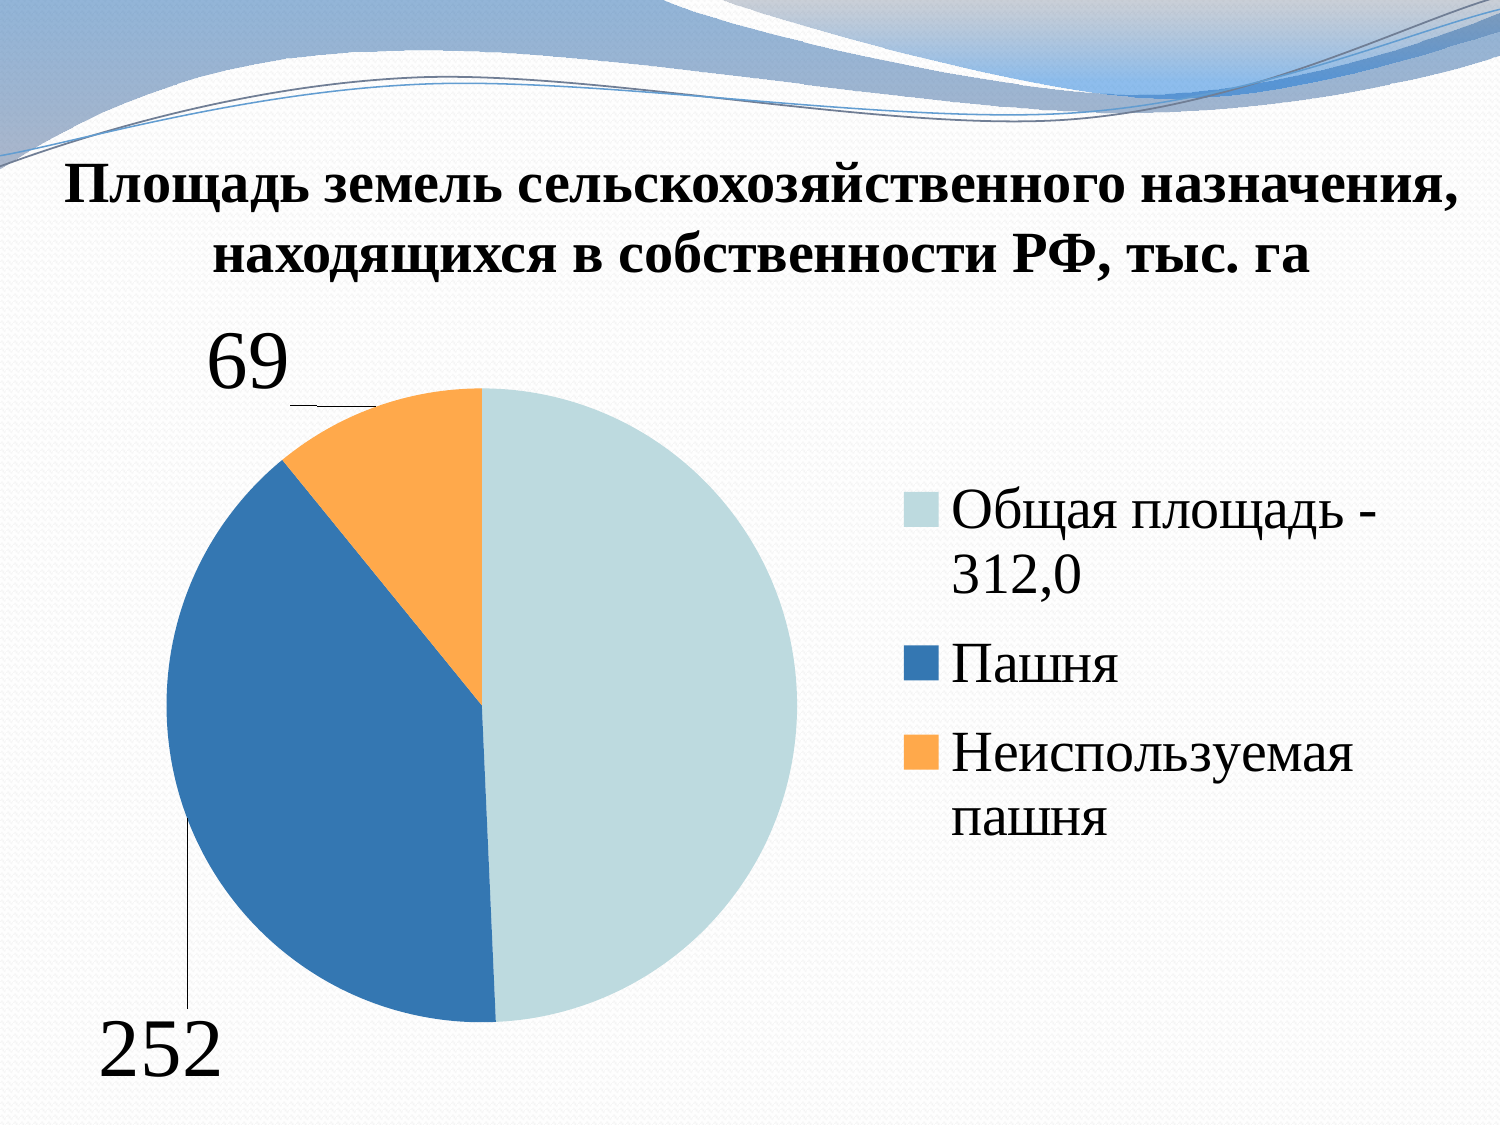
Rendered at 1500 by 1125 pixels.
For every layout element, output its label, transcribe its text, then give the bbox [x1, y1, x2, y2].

text_box Площадь земель сельскохозяйственного назначения, находящихся в собственности РФ, тыс. га [35, 137, 1488, 292]
chart [52, 231, 1459, 1095]
